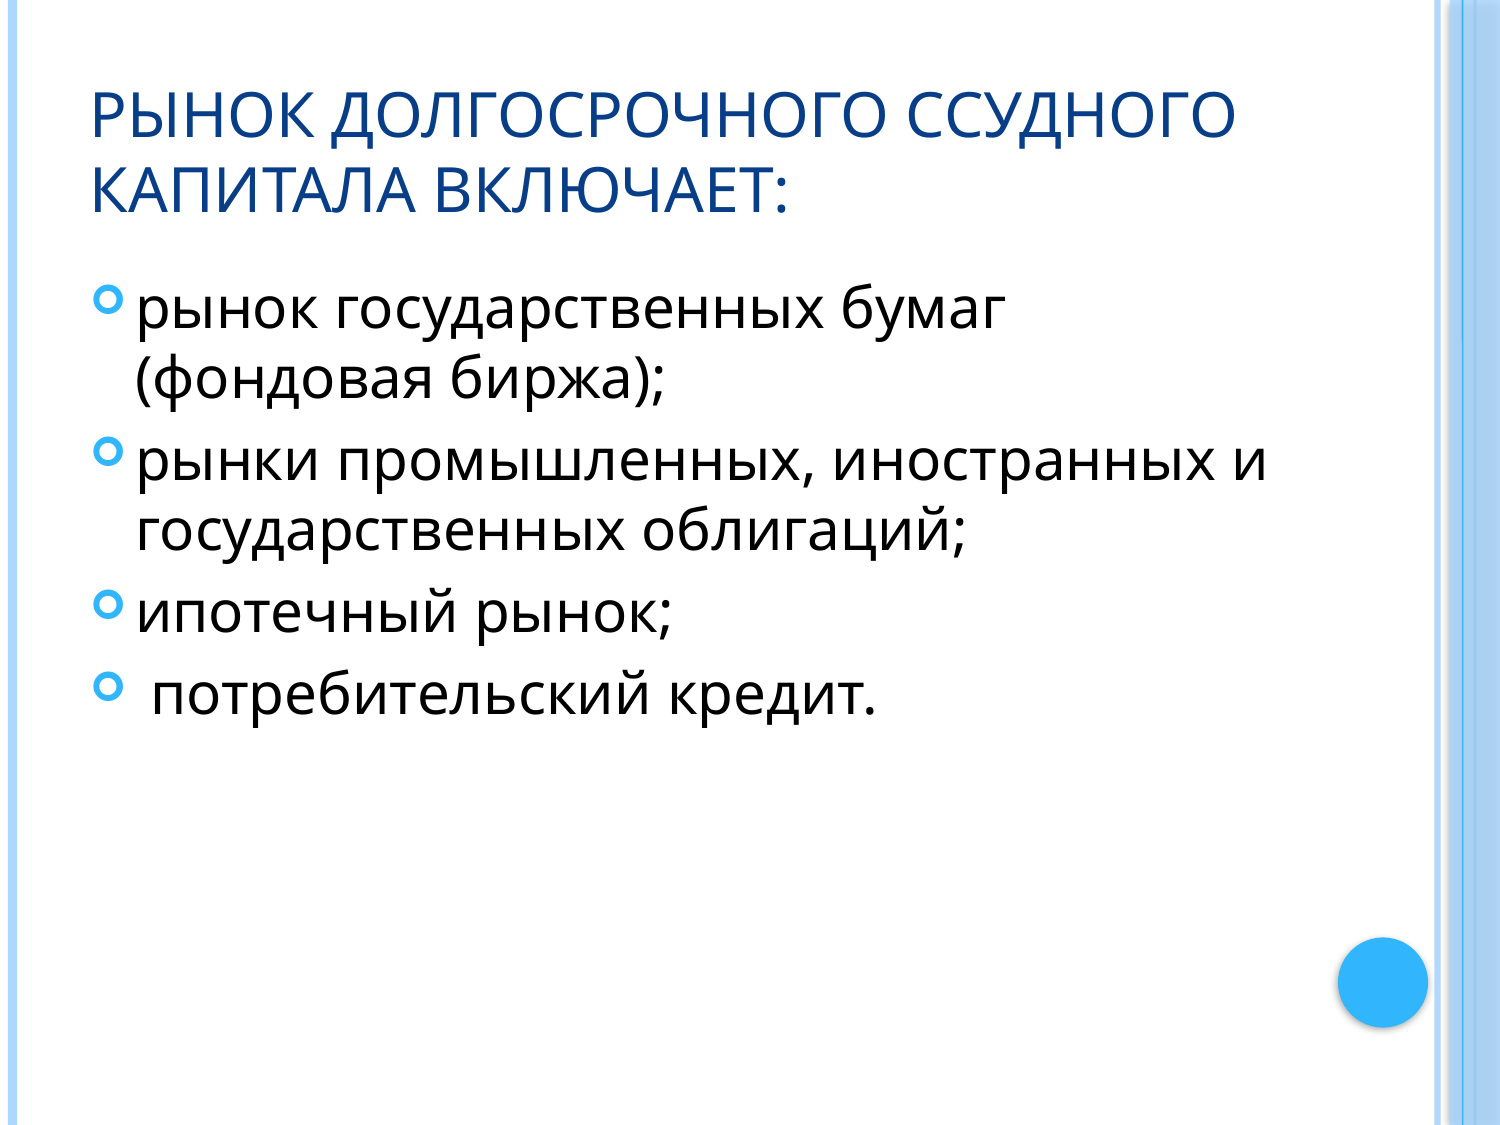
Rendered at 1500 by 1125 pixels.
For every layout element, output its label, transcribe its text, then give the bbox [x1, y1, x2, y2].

list рынок государственных бумаг (фондовая биржа); рынки промышленных, иностранных и государственных облигаций; ипотечный рынок; потребительский кредит. [74, 262, 1301, 1063]
title Рынок долгосрочного ссудного капитала включает: [75, 45, 1300, 233]
